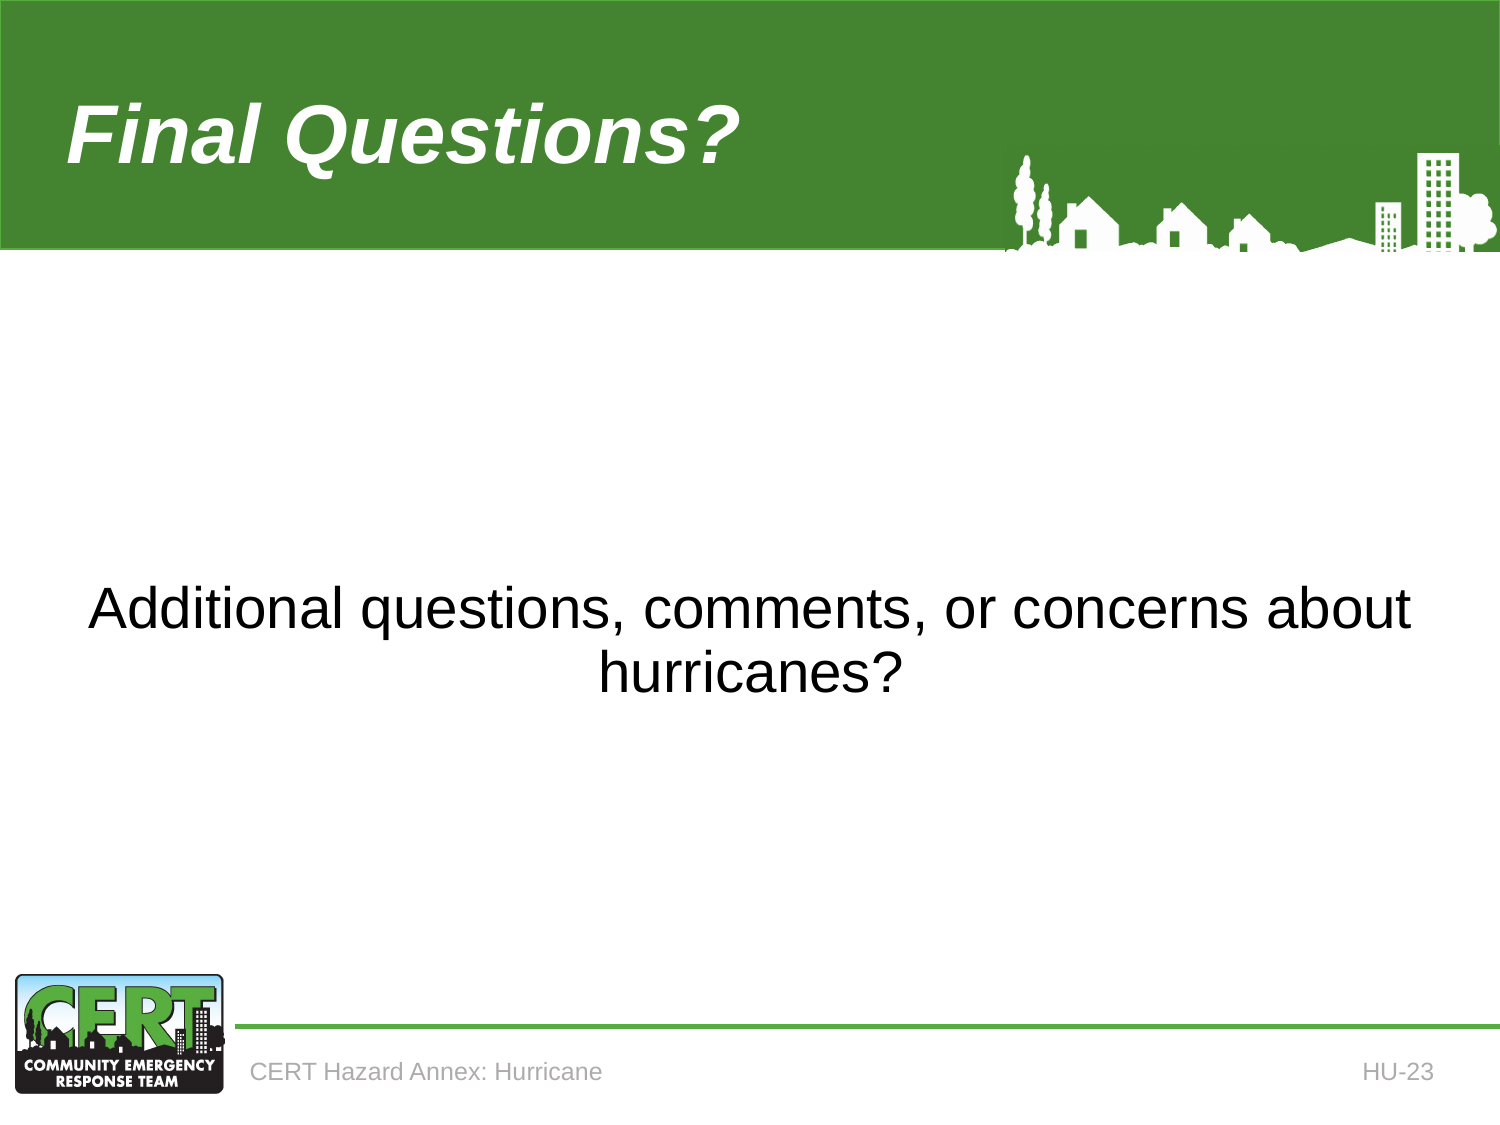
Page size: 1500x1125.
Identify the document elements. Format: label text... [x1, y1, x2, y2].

list Additional questions, comments, or concerns about hurricanes? [51, 249, 1451, 1034]
title Final Questions? [51, 52, 1005, 220]
picture [1005, 145, 1500, 252]
picture [14, 973, 225, 1094]
list HU-23 [1153, 1047, 1450, 1098]
list CERT Hazard Annex: Hurricane [234, 1047, 963, 1098]
